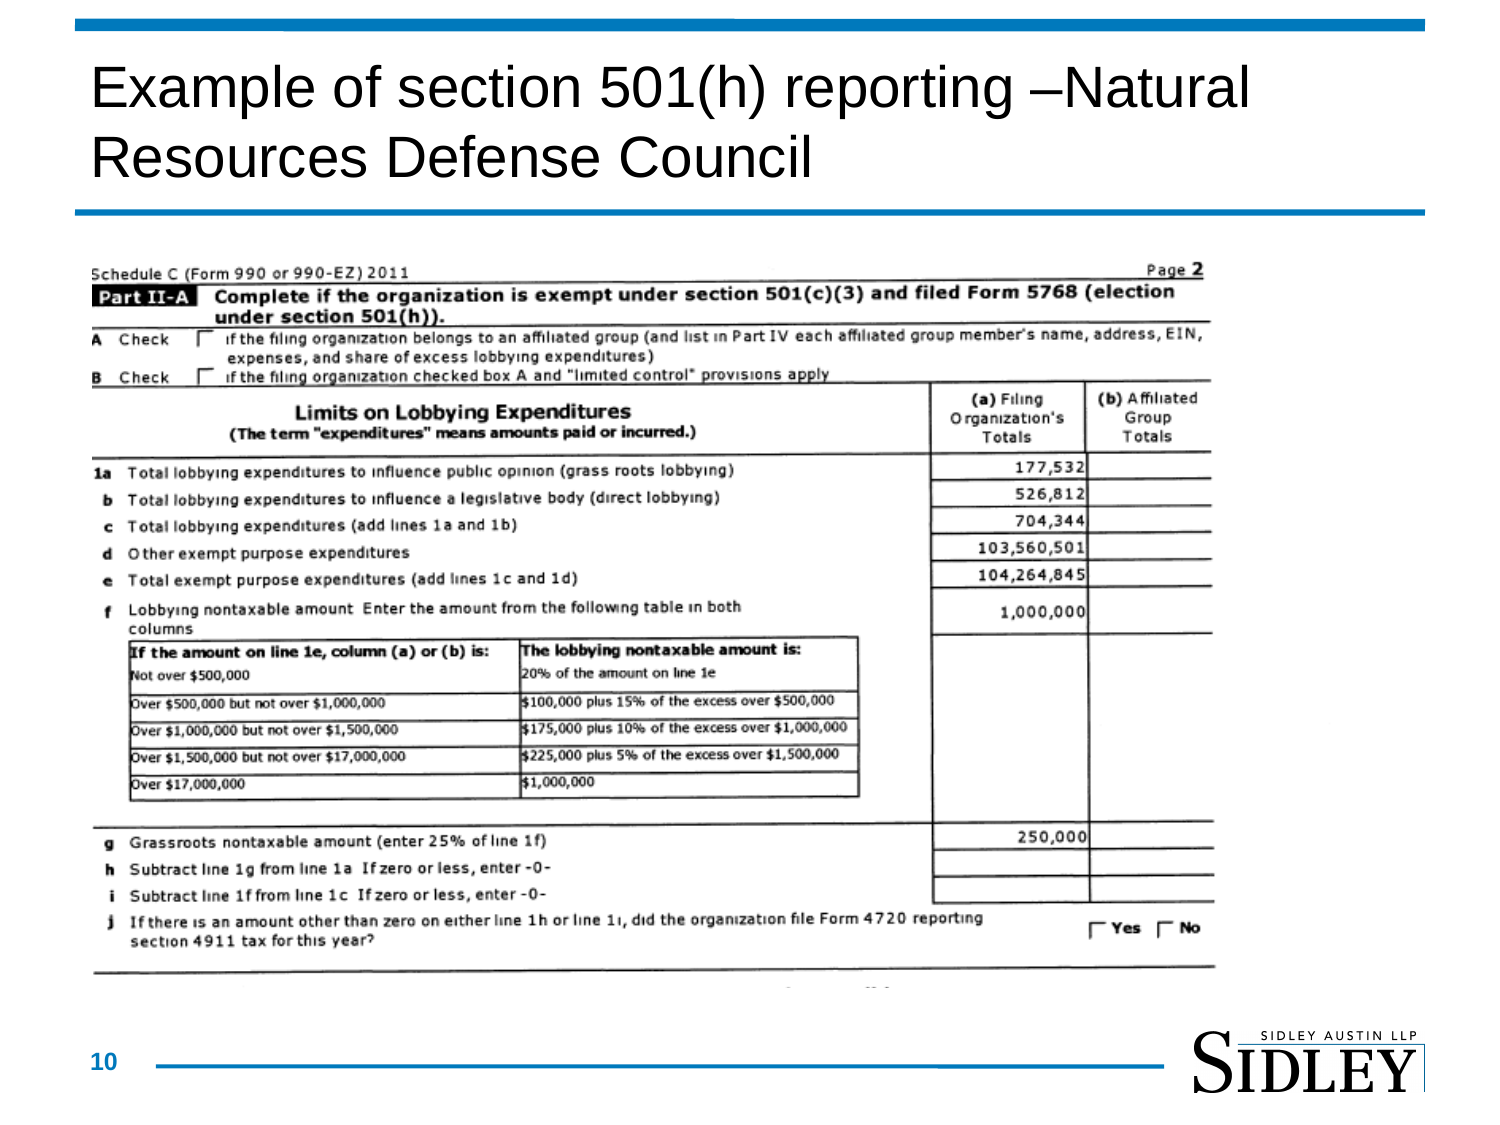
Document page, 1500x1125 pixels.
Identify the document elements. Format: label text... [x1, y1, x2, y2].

title Example of section 501(h) reporting –Natural Resources Defense Council [74, 24, 1426, 213]
slide_number 10 [74, 1037, 388, 1098]
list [91, 237, 1409, 988]
picture [1194, 1031, 1425, 1093]
